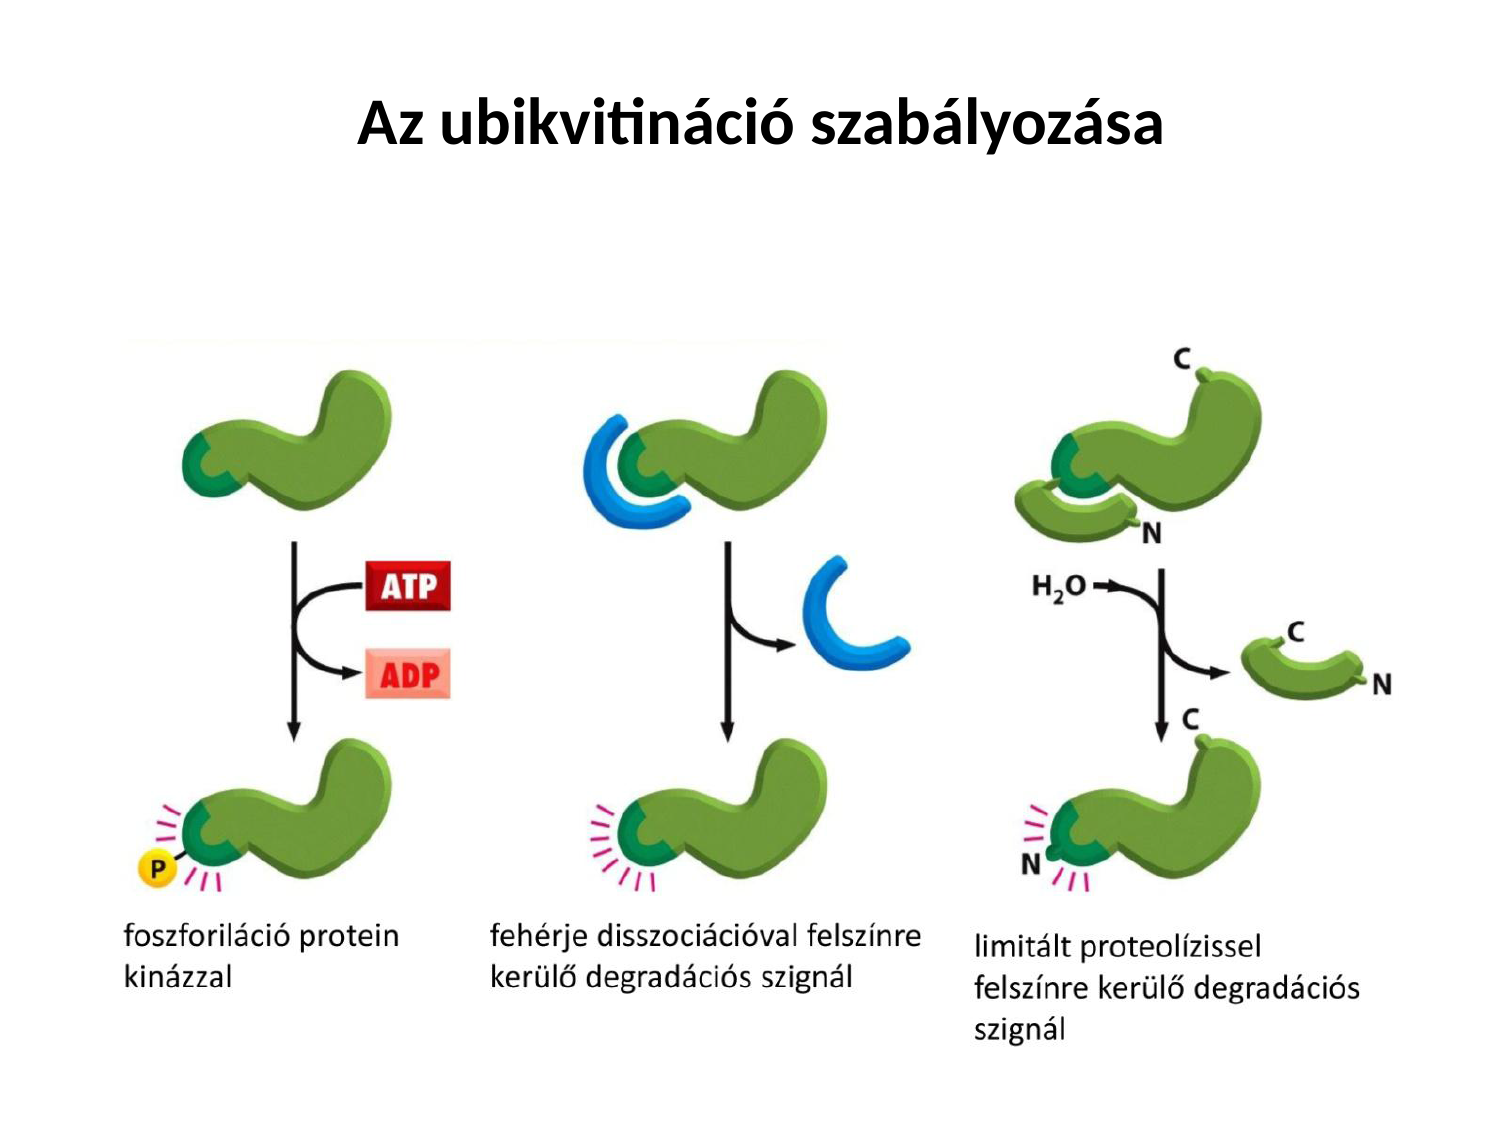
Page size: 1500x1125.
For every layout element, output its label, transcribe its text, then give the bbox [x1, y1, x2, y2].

text_box Az ubikvitináció szabályozása [343, 70, 1182, 165]
picture [105, 339, 1407, 1051]
